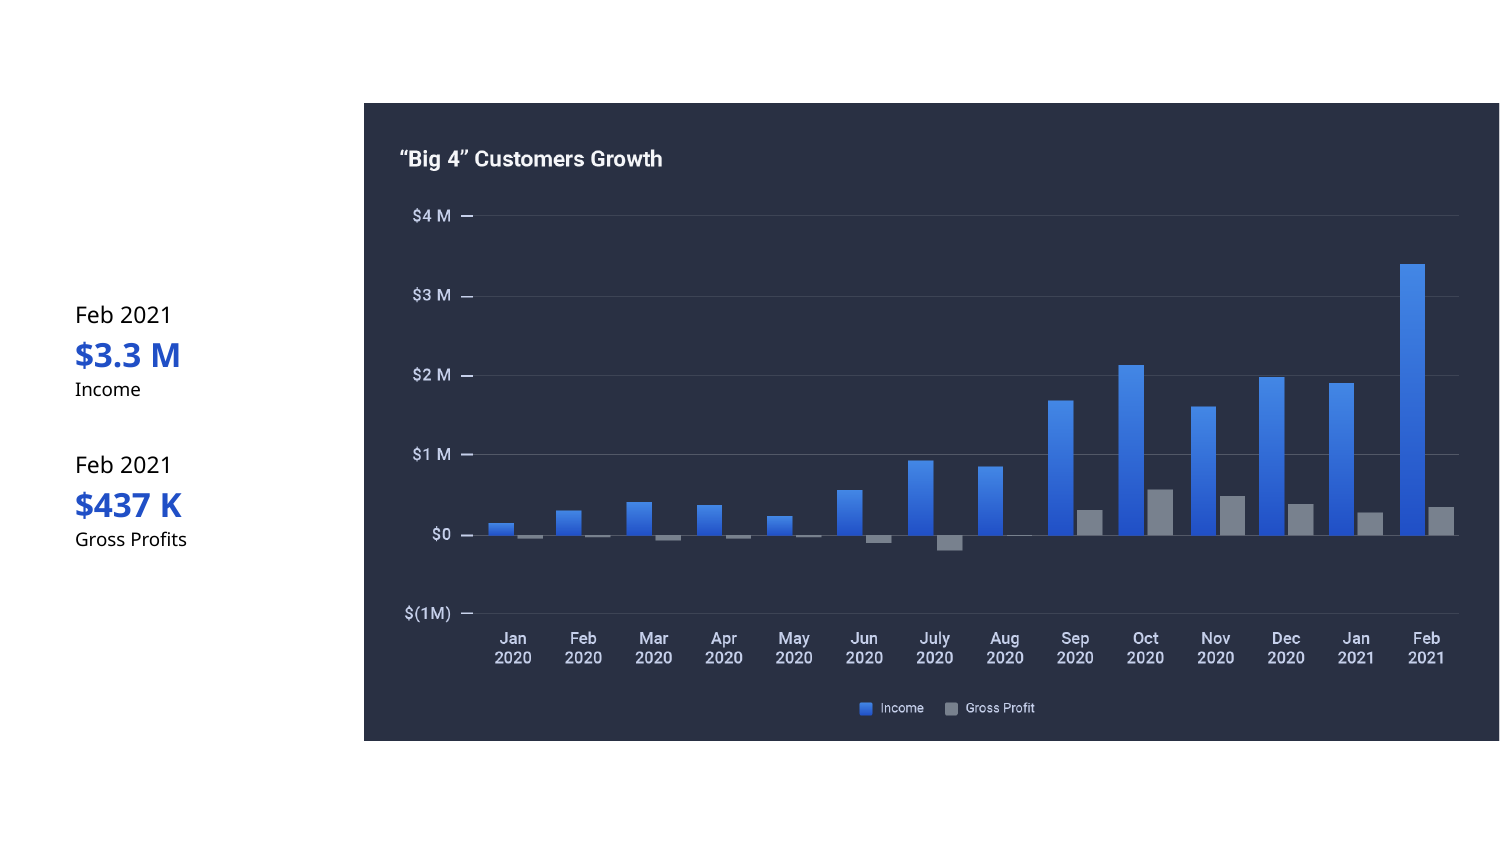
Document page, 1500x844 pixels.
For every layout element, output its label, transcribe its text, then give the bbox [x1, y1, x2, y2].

text_box Feb 2021 $3.3 M Income [75, 296, 338, 400]
picture [364, 102, 1500, 741]
text_box Feb 2021 $437 K Gross Profits [75, 446, 338, 551]
